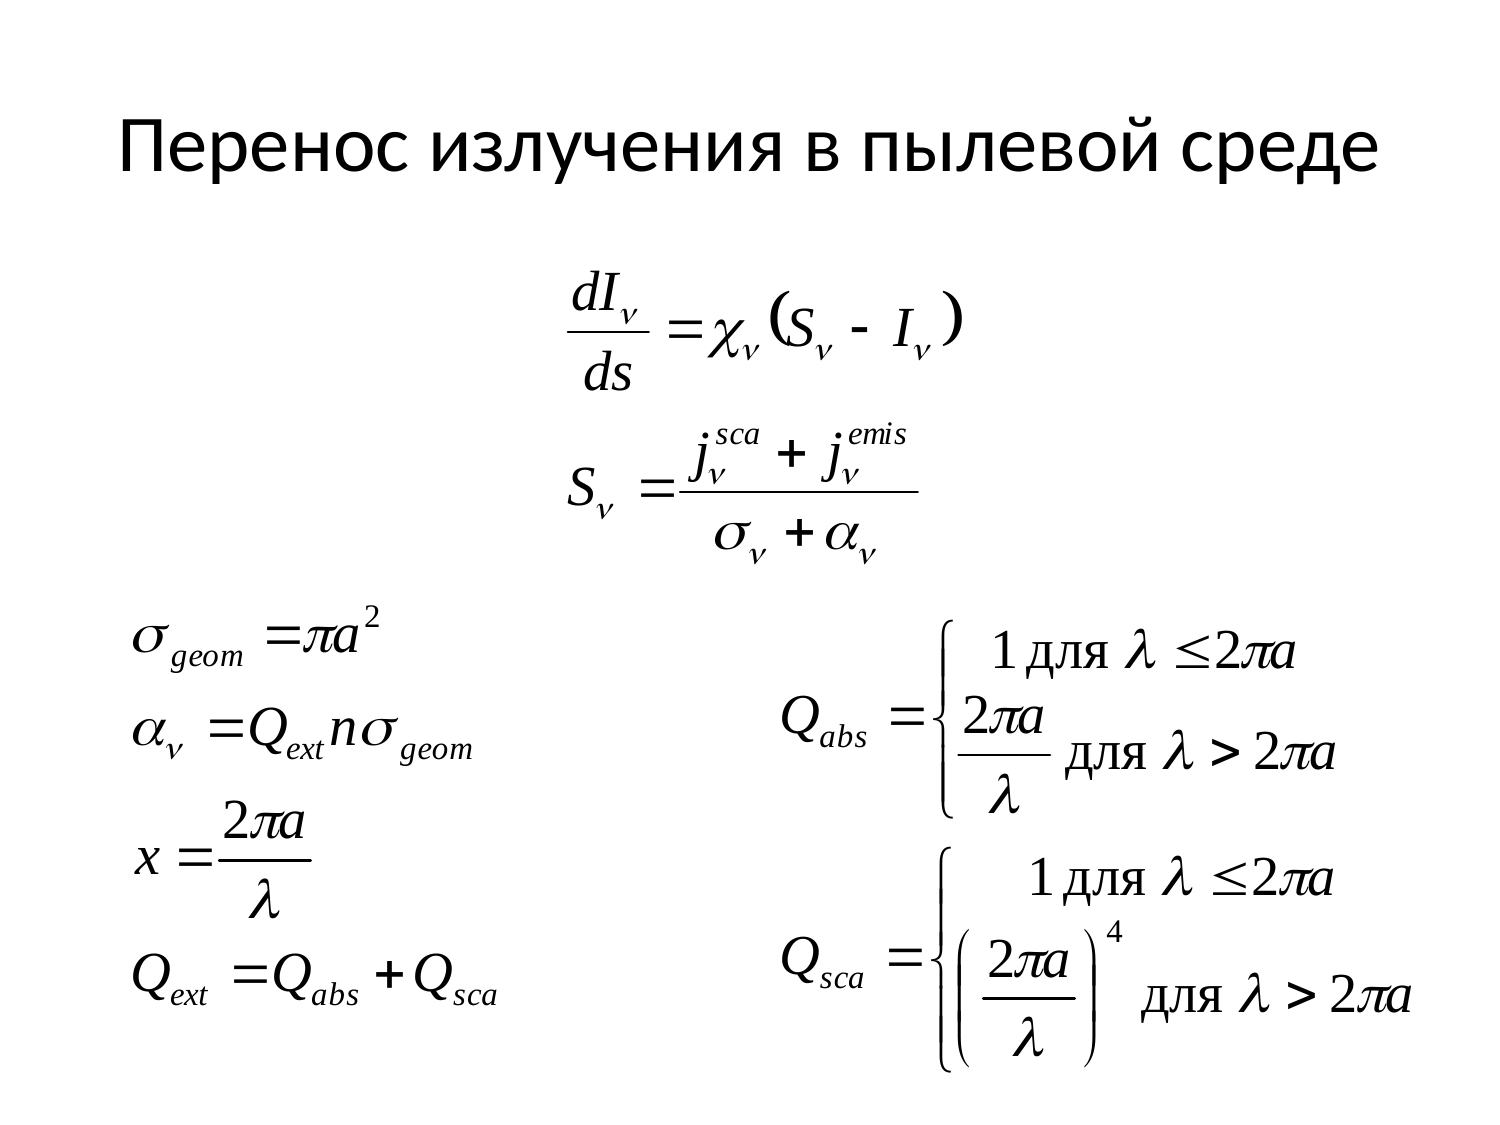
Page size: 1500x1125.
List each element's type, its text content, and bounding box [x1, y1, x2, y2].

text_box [123, 591, 506, 1017]
title Перенос излучения в пылевой среде [75, 45, 1425, 233]
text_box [557, 255, 964, 577]
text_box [772, 610, 1424, 1083]
